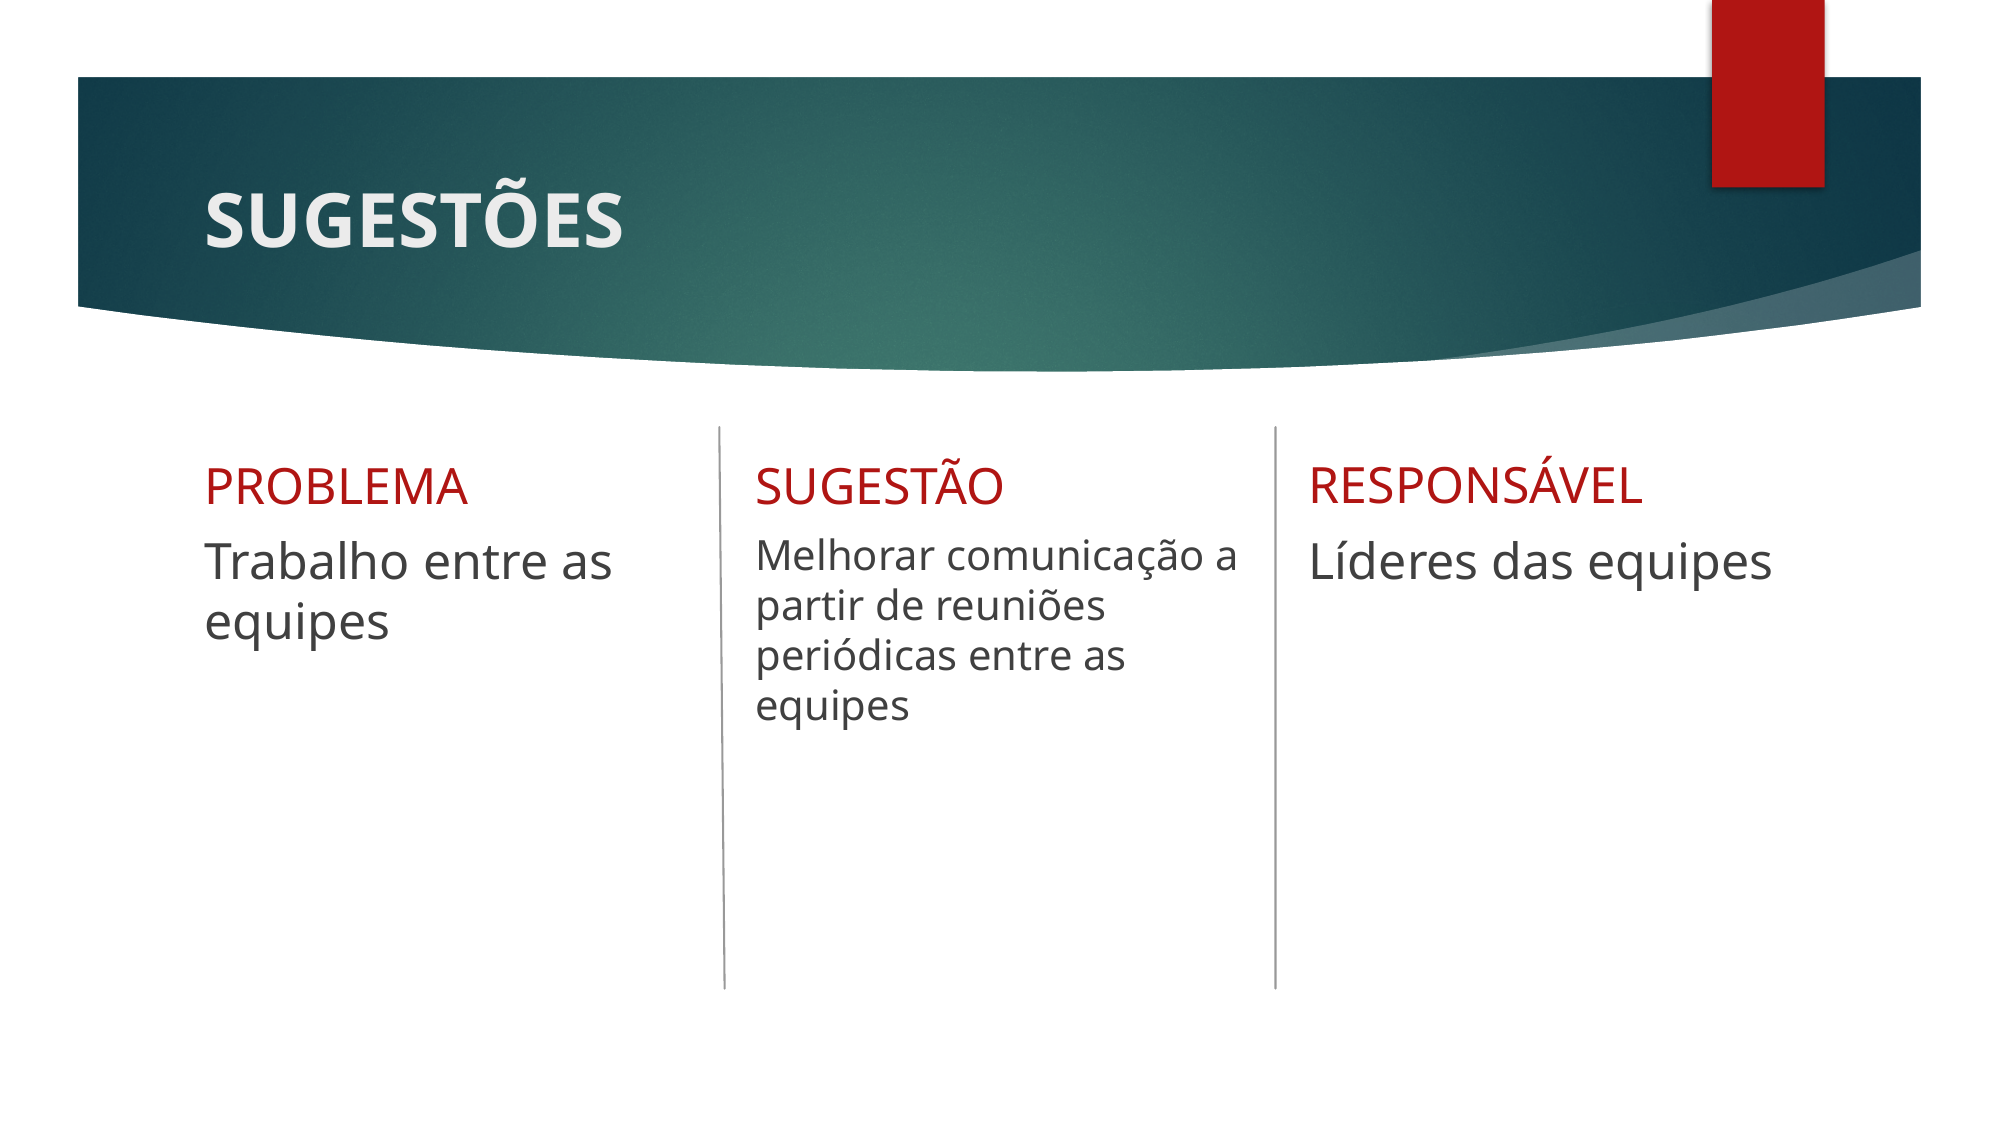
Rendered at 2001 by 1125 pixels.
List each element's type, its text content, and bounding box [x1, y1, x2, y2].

list Melhorar comunicação a partir de reuniões periódicas entre as equipes [740, 521, 1257, 989]
list Trabalho entre as equipes [189, 521, 703, 989]
title SUGESTÕES [189, 159, 1638, 276]
list Líderes das equipes [1293, 521, 1813, 989]
list SUGESTÃO [740, 427, 1257, 521]
list PROBLEMA [189, 427, 703, 521]
list RESPONSÁVEL [1293, 425, 1813, 521]
